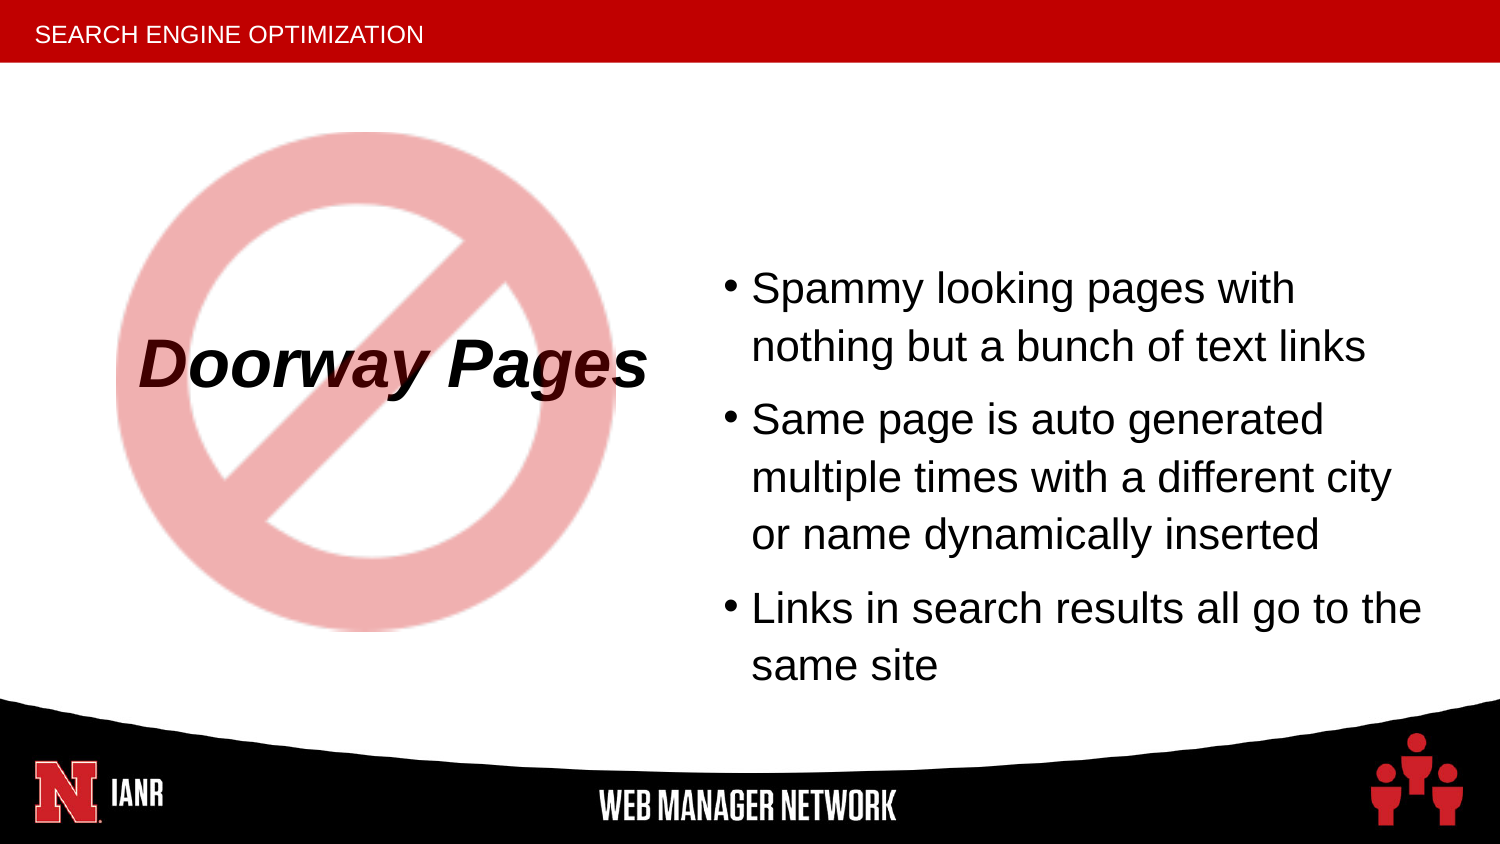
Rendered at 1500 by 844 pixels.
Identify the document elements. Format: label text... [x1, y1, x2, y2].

picture [0, 698, 1500, 844]
picture [116, 132, 615, 632]
list Spammy looking pages with nothing but a bunch of text links Same page is auto generated multiple times with a different city or name dynamically inserted Links in search results all go to the same site [708, 246, 1452, 699]
title Doorway Pages [46, 320, 685, 699]
